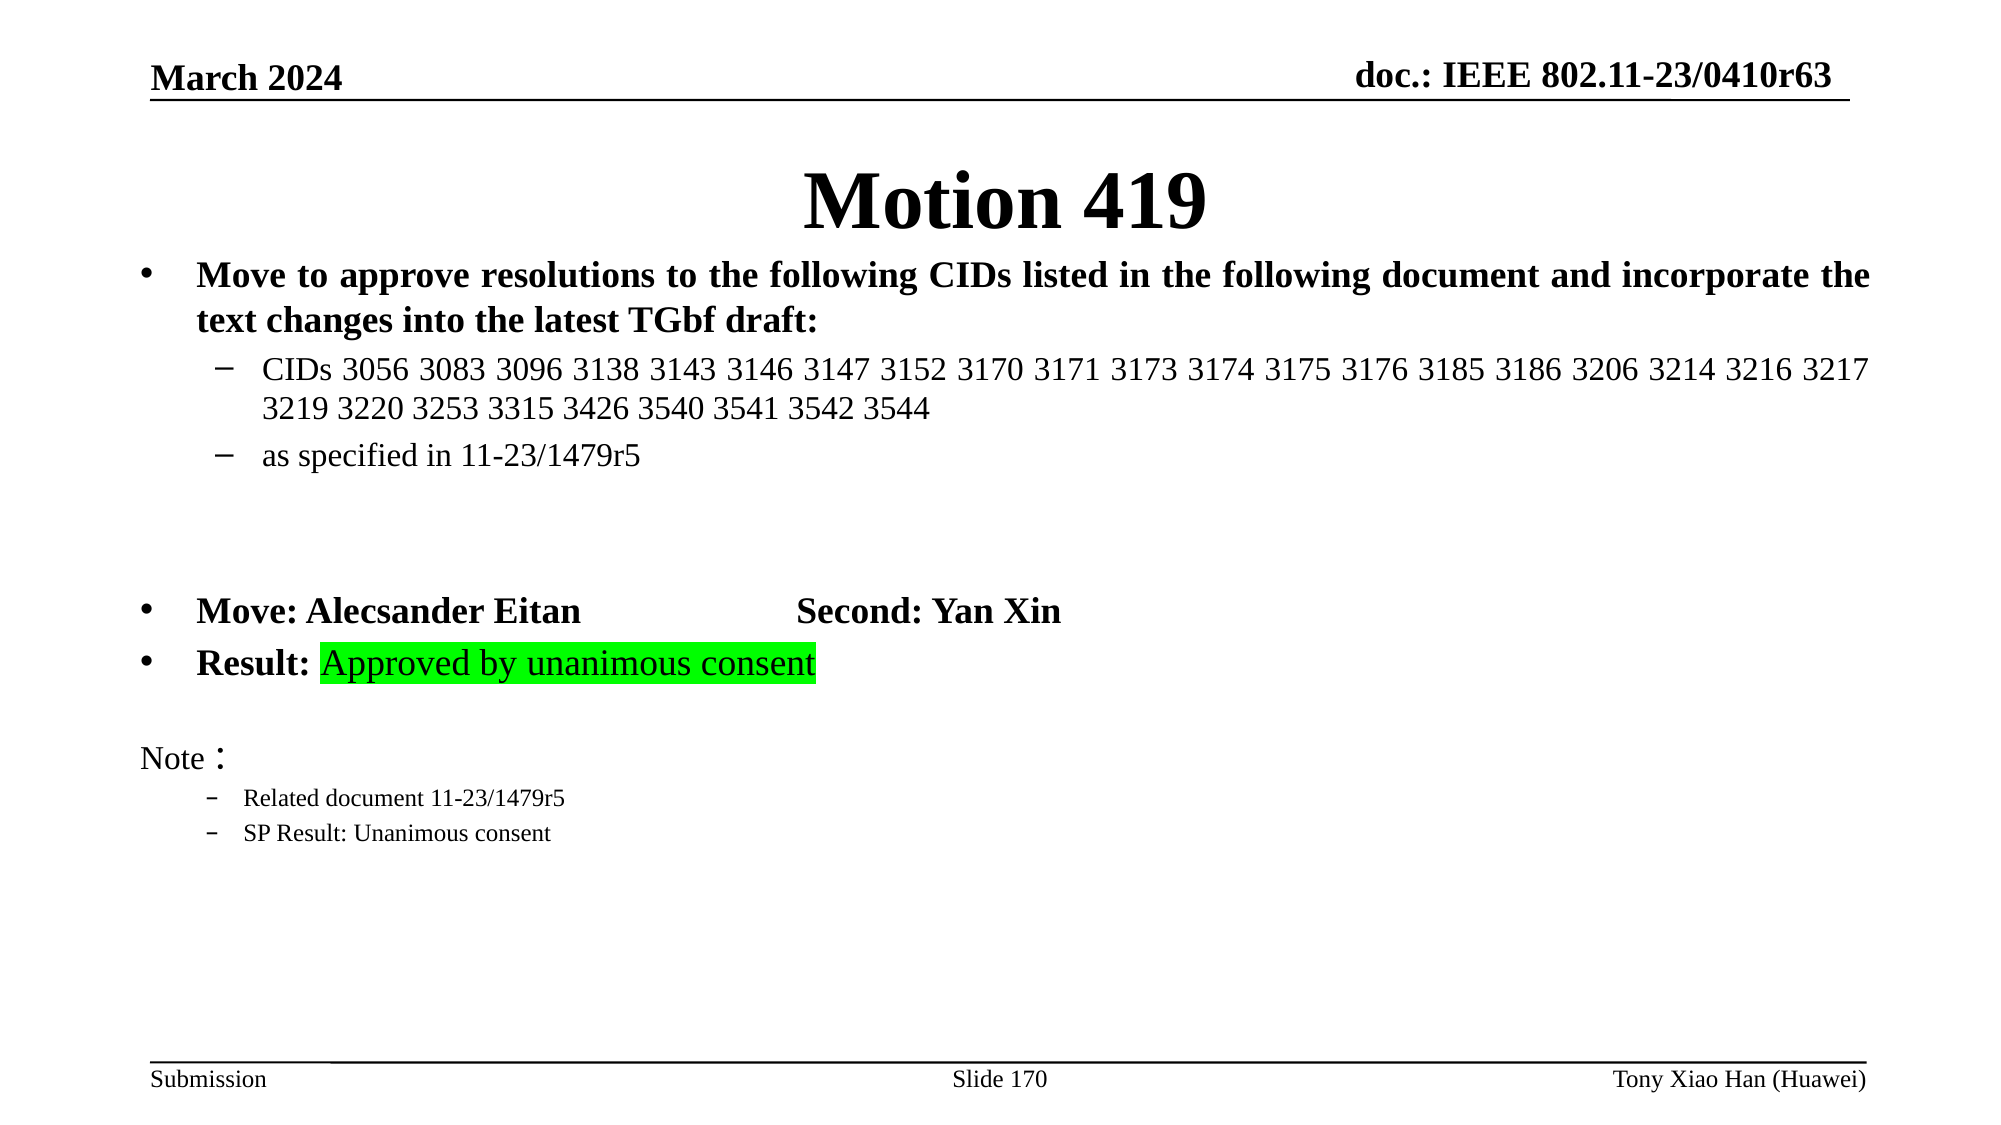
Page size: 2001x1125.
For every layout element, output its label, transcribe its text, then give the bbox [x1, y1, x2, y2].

text_box Motion 419 [368, 137, 1644, 212]
text_box Move to approve resolutions to the following CIDs listed in the following document and incorporate the text changes into the latest TGbf draft: CIDs 3056 3083 3096 3138 3143 3146 3147 3152 3170 3171 3173 3174 3175 3176 3185 3186 3206 3214 3216 3217 3219 3220 3253 3315 3426 3540 3541 3542 3544 as specified in 11-23/1479r5 Move: Alecsander Eitan Second: Yan Xin Result: Approved by unanimous consent Note： Related document 11-23/1479r5 SP Result: Unanimous consent [125, 212, 1888, 900]
